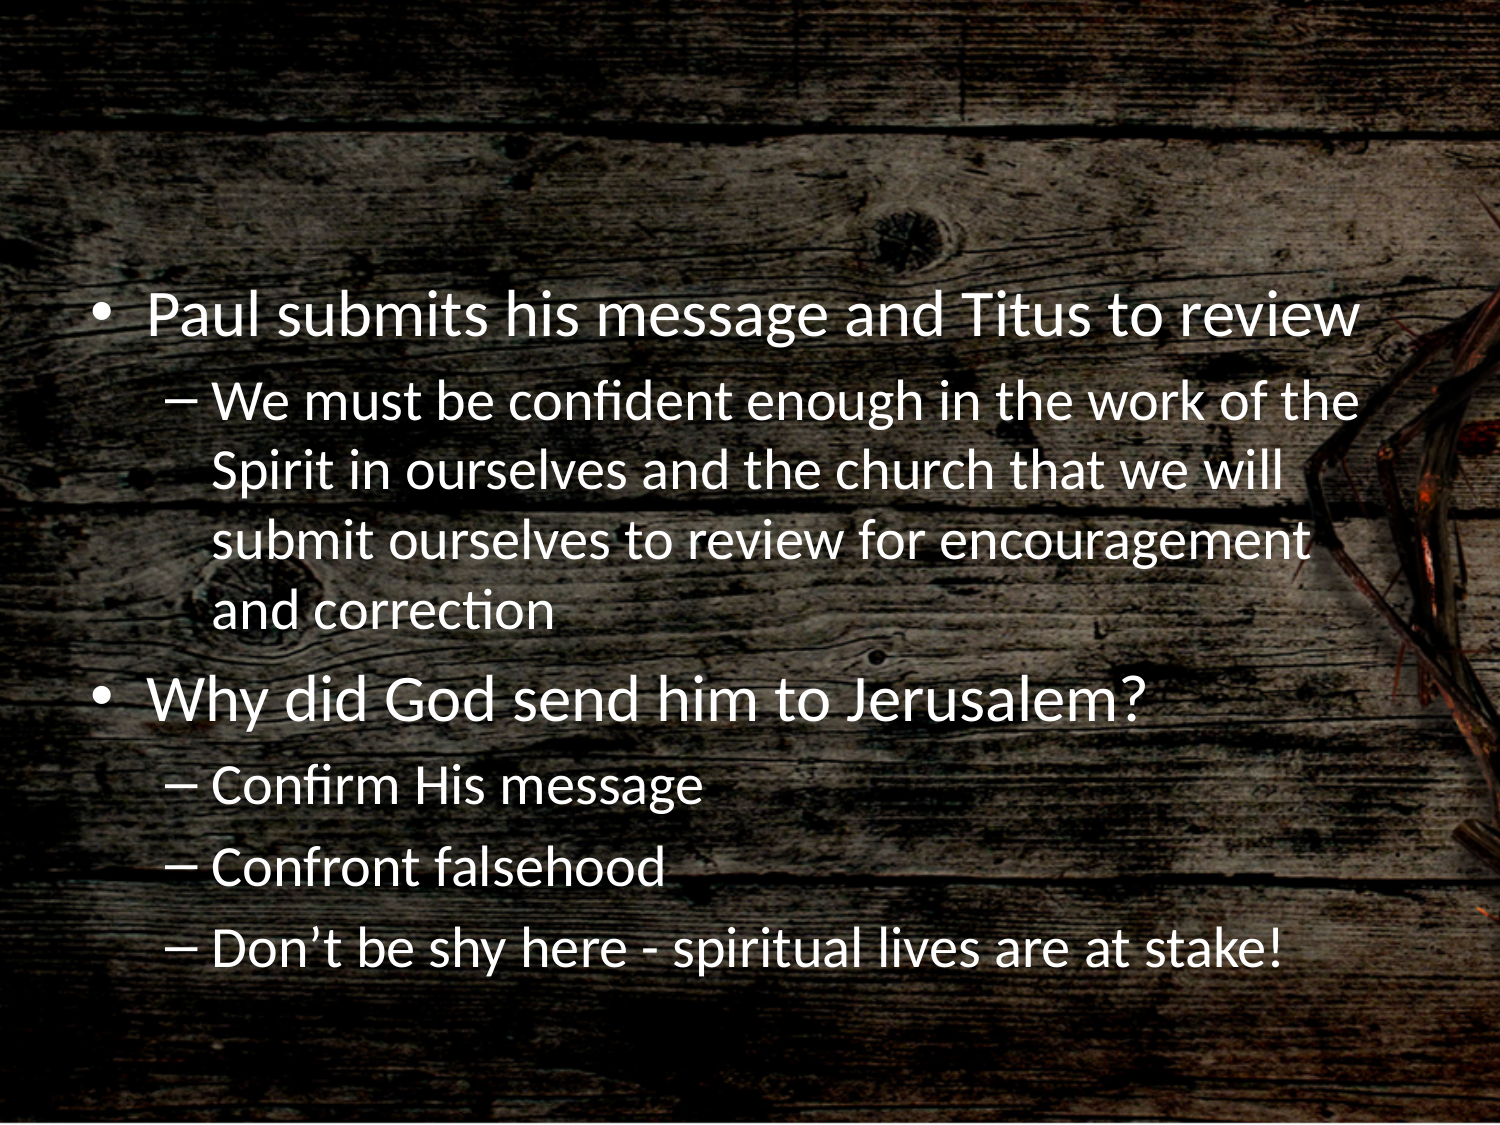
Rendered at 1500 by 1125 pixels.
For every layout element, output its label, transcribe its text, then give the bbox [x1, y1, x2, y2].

picture [0, 0, 1500, 1125]
list Paul submits his message and Titus to review We must be confident enough in the work of the Spirit in ourselves and the church that we will submit ourselves to review for encouragement and correction Why did God send him to Jerusalem? Confirm His message Confront falsehood Don’t be shy here - spiritual lives are at stake! [75, 262, 1425, 1005]
